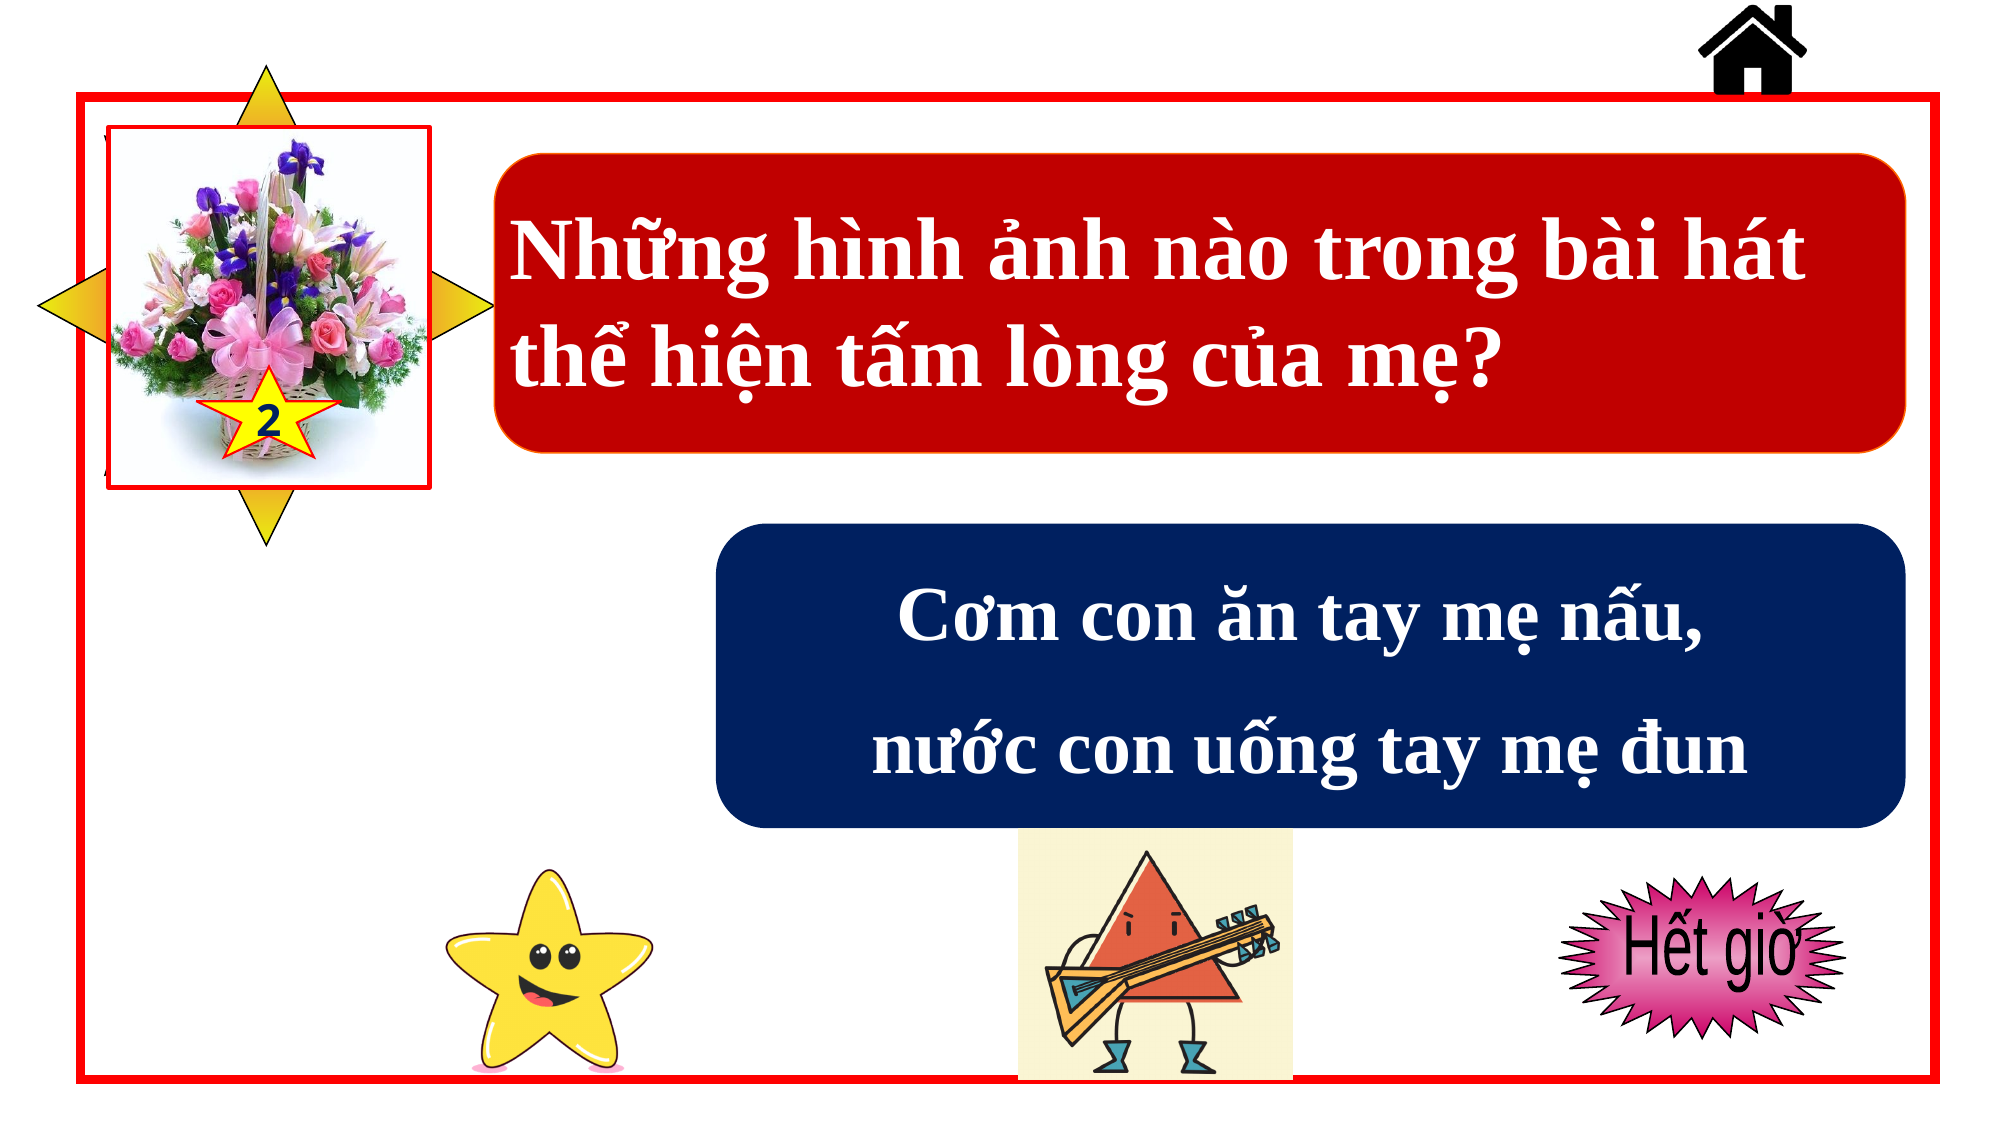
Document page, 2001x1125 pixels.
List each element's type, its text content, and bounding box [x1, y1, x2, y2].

text_box [495, 412, 1905, 453]
text_box [80, 97, 1936, 1080]
text_box [238, 490, 294, 546]
text_box Những hình ảnh nào trong bài hát thể hiện tấm lòng của mẹ? [494, 183, 1906, 412]
picture [110, 129, 428, 486]
picture [1698, 0, 1807, 106]
text_box [498, 153, 1902, 183]
picture [390, 844, 708, 1083]
text_box [38, 268, 106, 343]
text_box [237, 66, 296, 125]
picture [1018, 828, 1293, 1080]
text_box [432, 271, 494, 340]
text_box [1558, 877, 1846, 1039]
